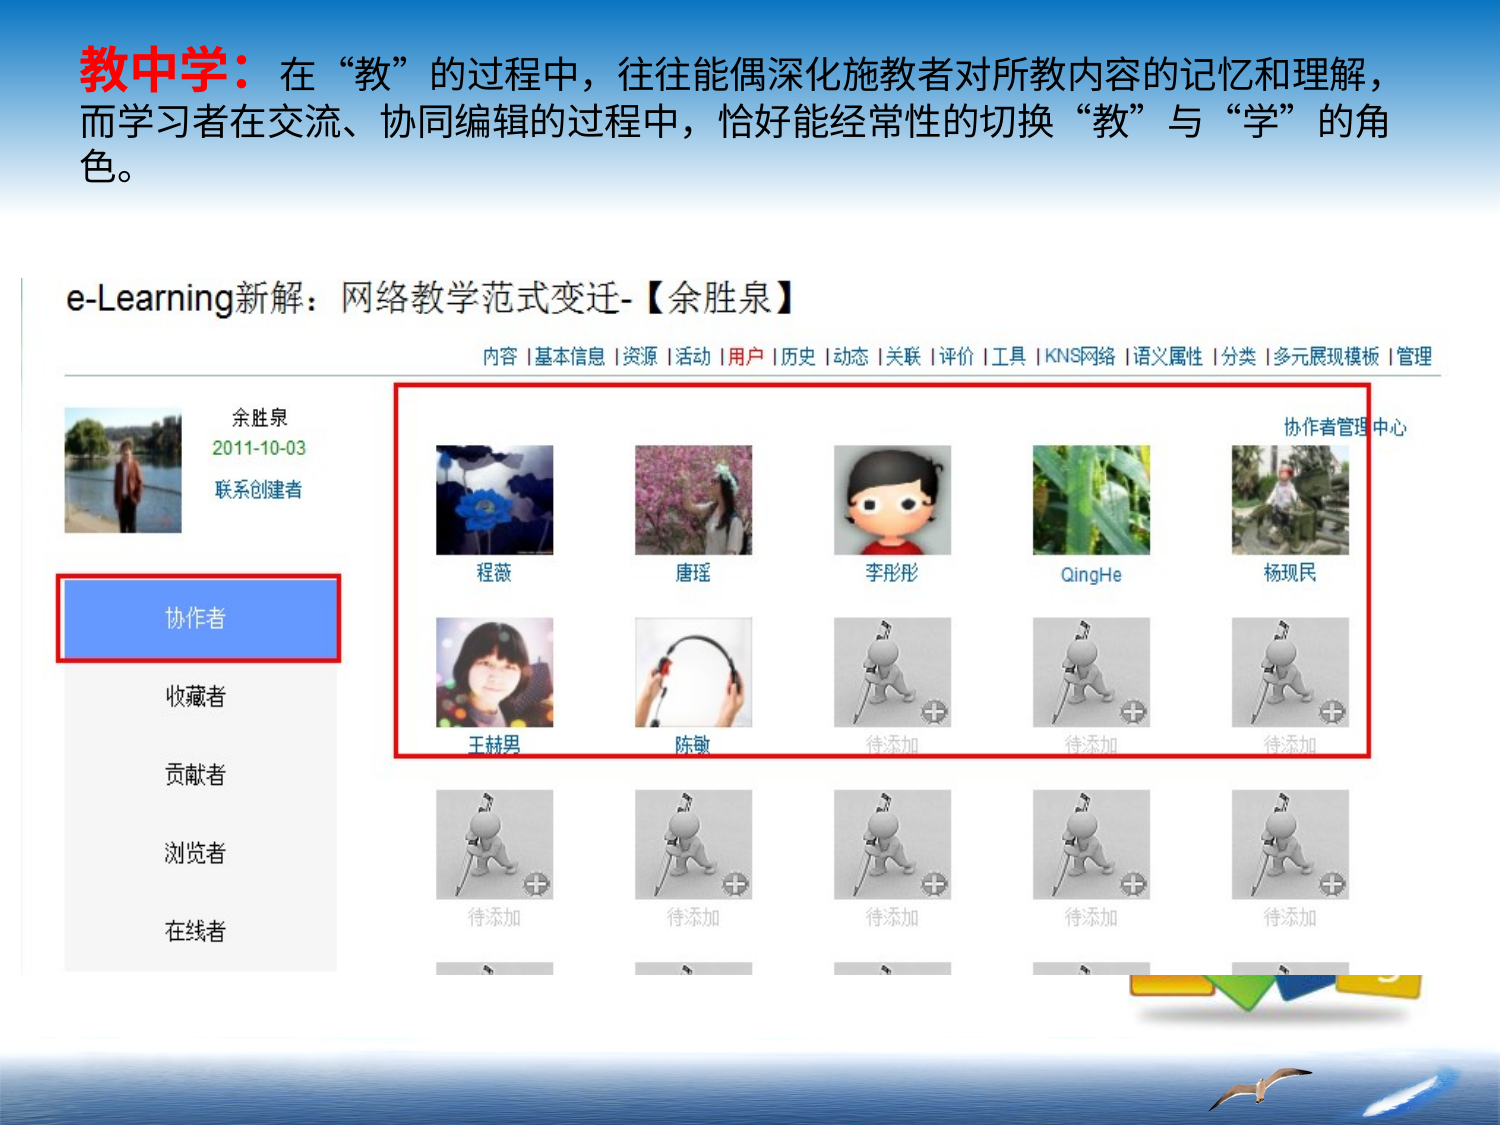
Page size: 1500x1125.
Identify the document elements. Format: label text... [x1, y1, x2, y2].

text_box 教中学：在“教”的过程中，往往能偶深化施教者对所教内容的记忆和理解，而学习者在交流、协同编辑的过程中，恰好能经常性的切换“教”与“学”的角色。 [64, 30, 1424, 196]
picture [0, 1037, 1500, 1125]
picture [21, 278, 1459, 1035]
